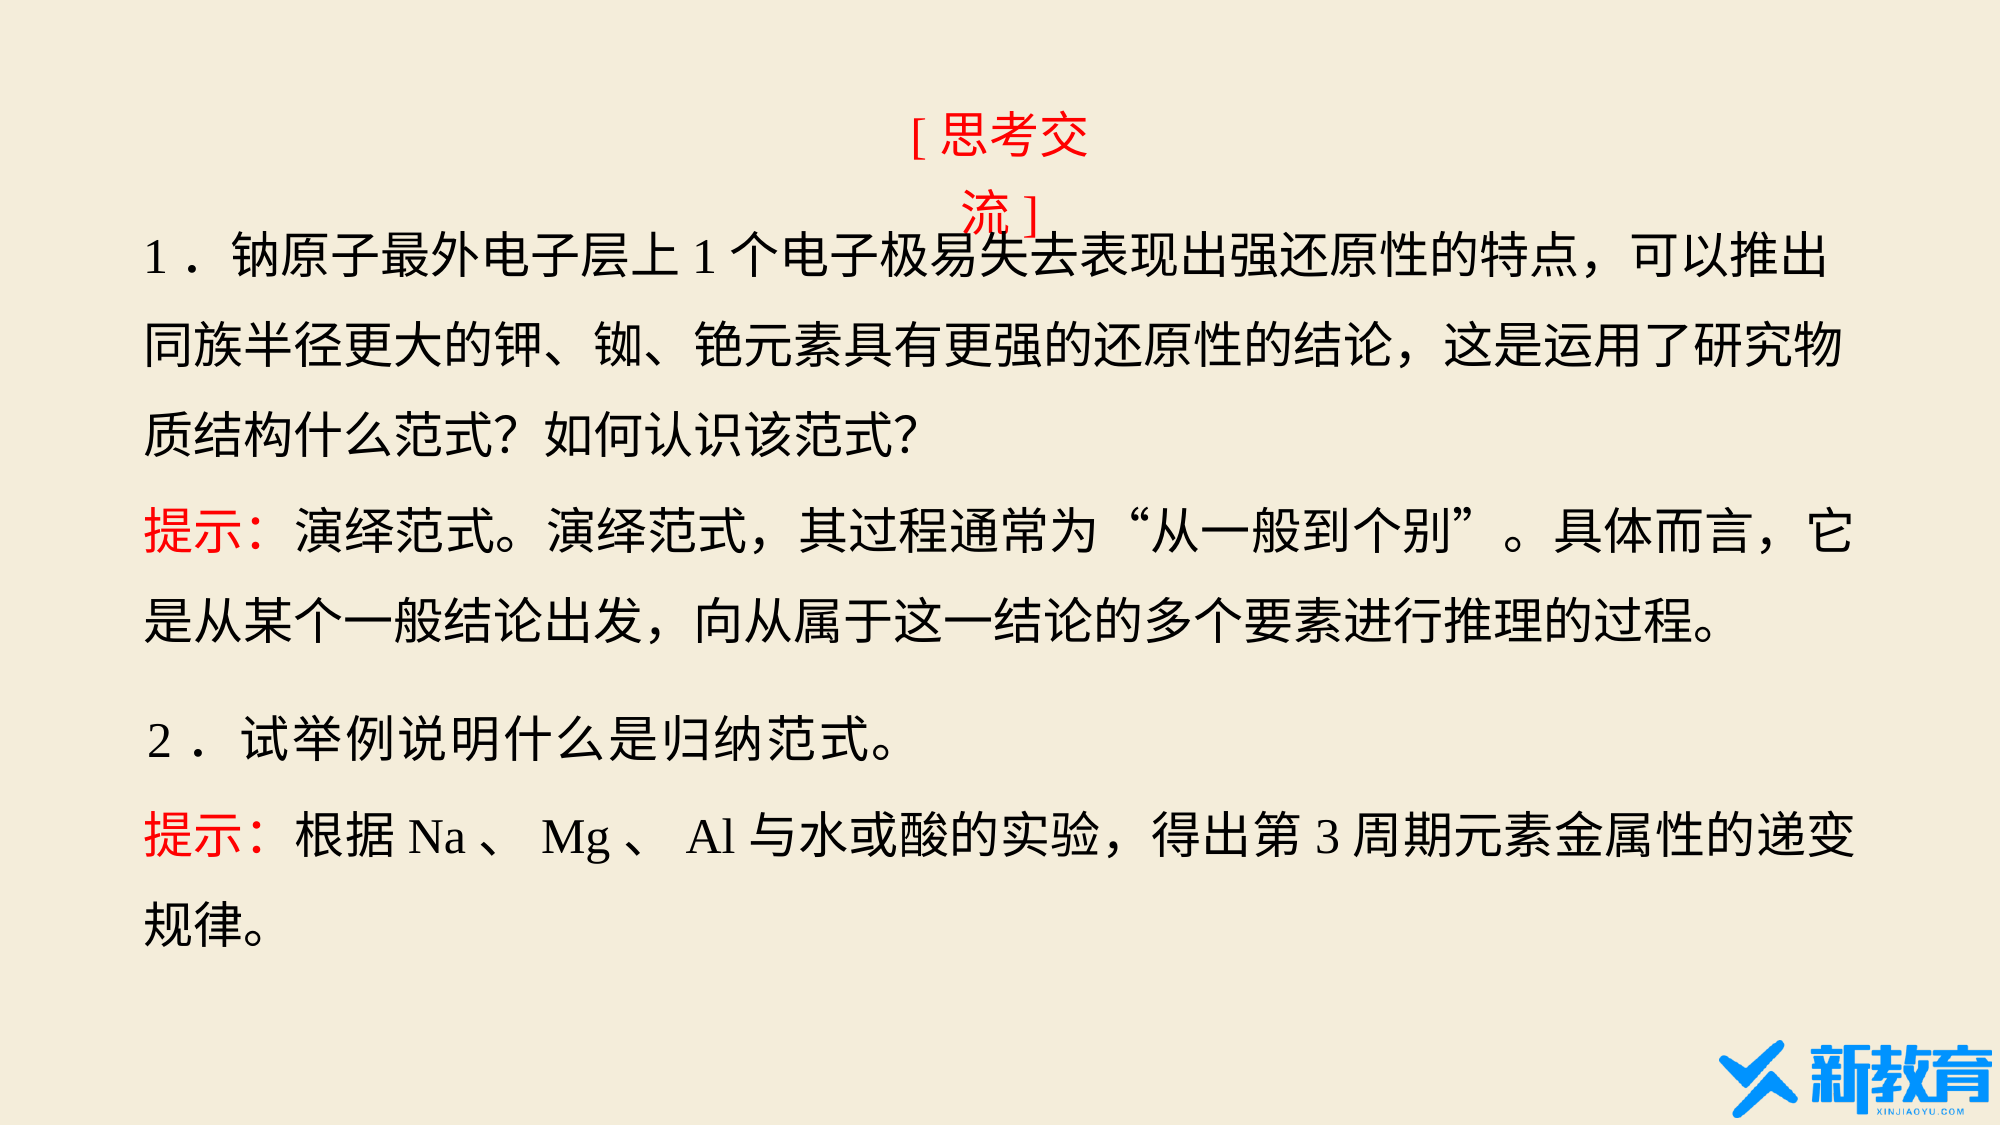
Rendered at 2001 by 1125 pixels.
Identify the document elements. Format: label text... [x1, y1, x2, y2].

text_box 提示：根据Na、Mg、Al与水或酸的实验，得出第3周期元素金属性的递变规律。 [128, 766, 1872, 961]
text_box 1．钠原子最外电子层上1个电子极易失去表现出强还原性的特点，可以推出同族半径更大的钾、铷、铯元素具有更强的还原性的结论，这是运用了研究物质结构什么范式？如何认识该范式？ [128, 185, 1872, 462]
text_box 2．试举例说明什么是归纳范式。 [132, 670, 887, 766]
picture [1719, 1040, 1992, 1118]
text_box [思考交流] [871, 78, 1129, 185]
text_box 提示：演绎范式。演绎范式，其过程通常为“从一般到个别”。具体而言，它是从某个一般结论出发，向从属于这一结论的多个要素进行推理的过程。 [128, 462, 1872, 657]
